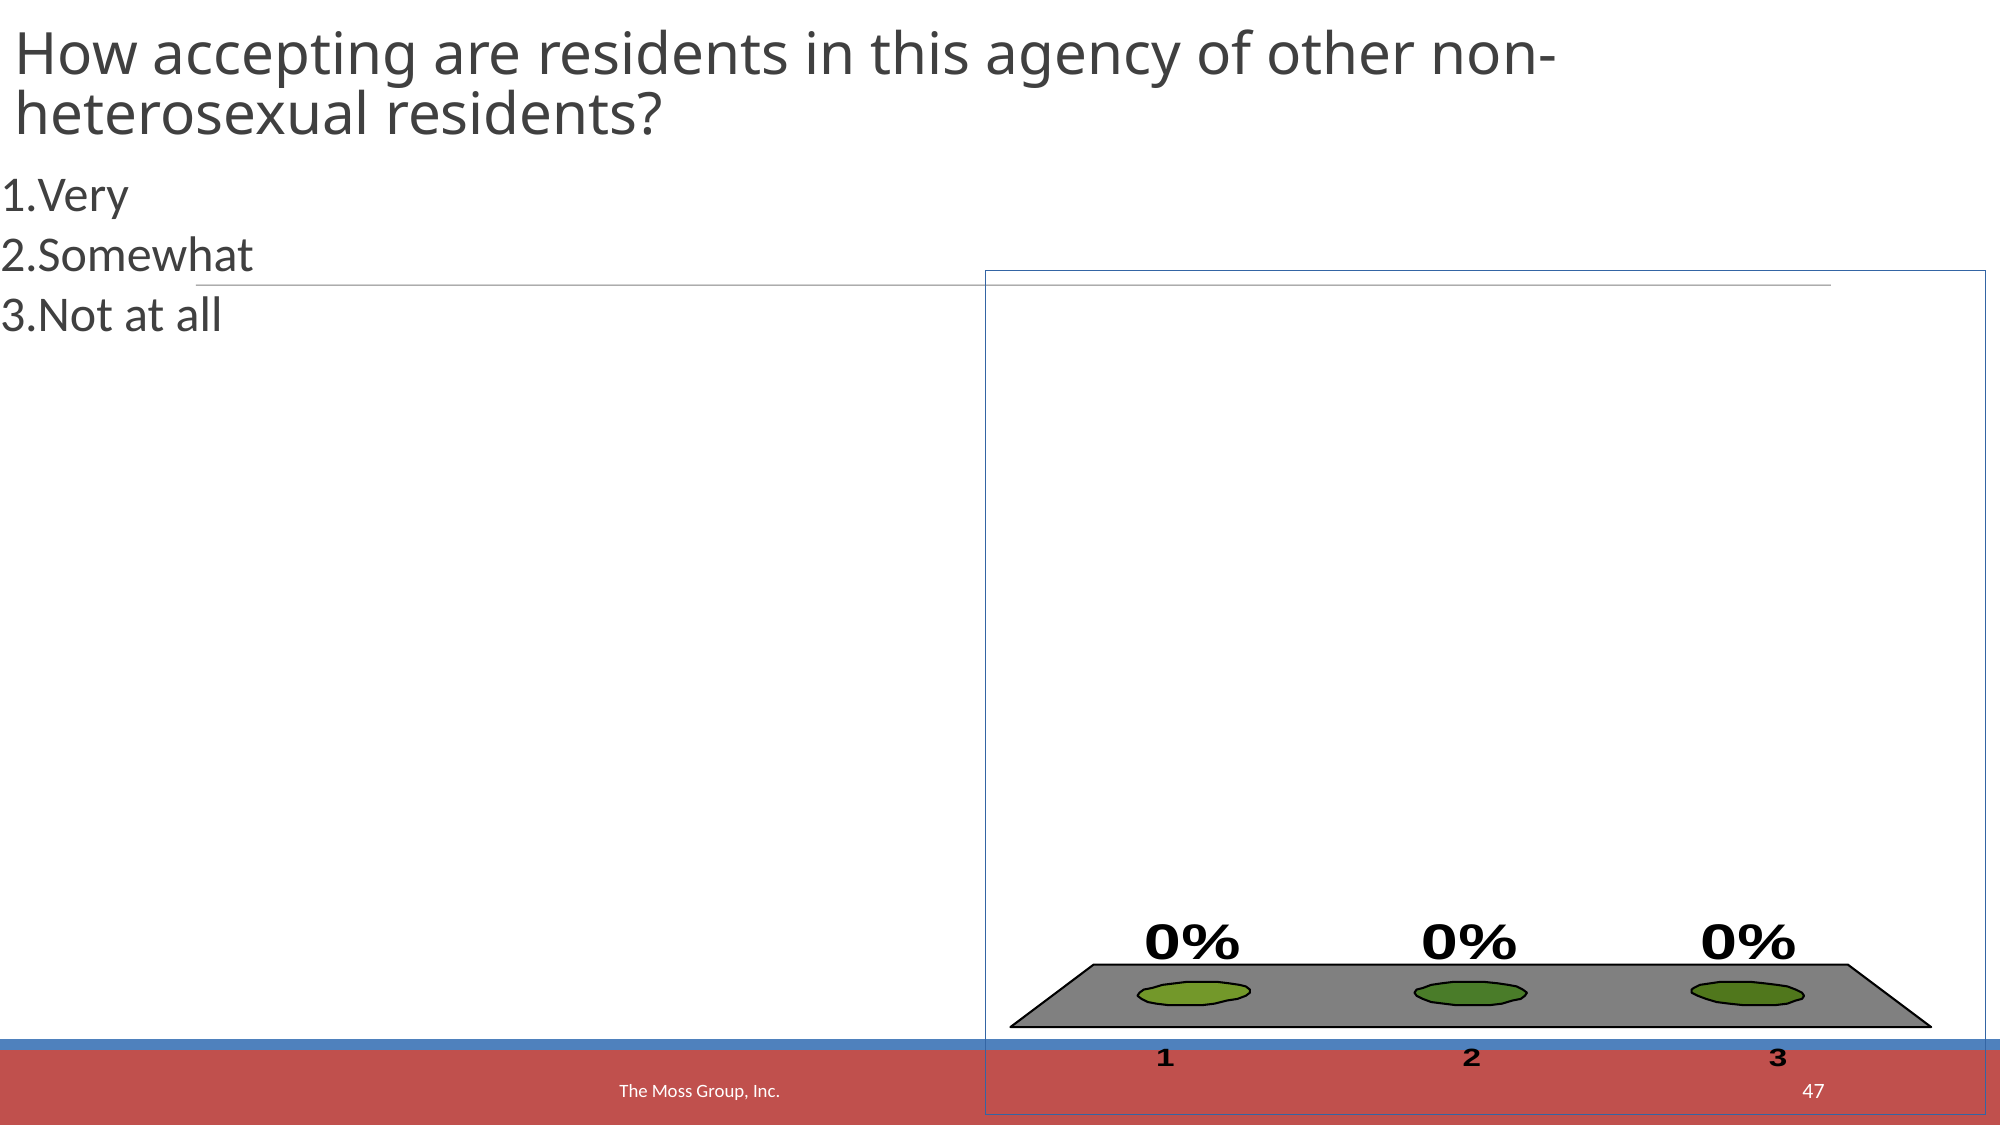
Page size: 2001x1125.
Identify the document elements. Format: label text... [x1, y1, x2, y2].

text_box Very Somewhat Not at all [0, 153, 900, 730]
picture [985, 270, 1986, 1115]
text_box The Moss Group, Inc. [604, 1059, 982, 1120]
text_box How accepting are residents in this agency of other non-heterosexual residents? [0, 0, 1717, 154]
